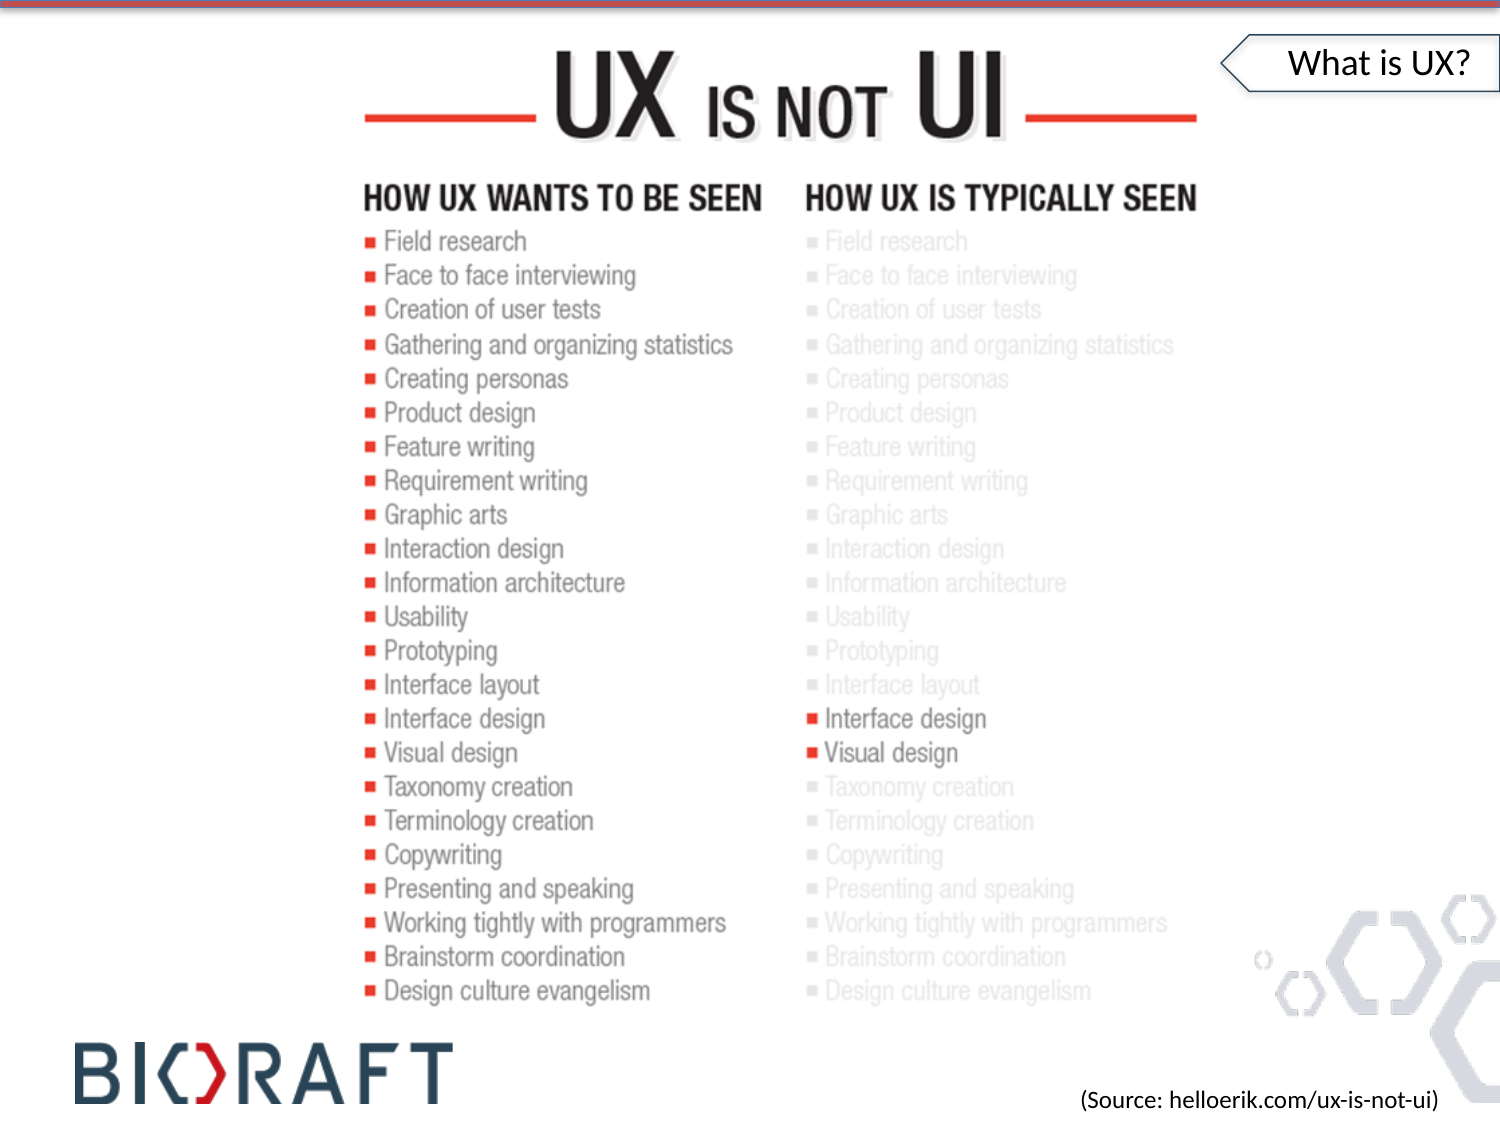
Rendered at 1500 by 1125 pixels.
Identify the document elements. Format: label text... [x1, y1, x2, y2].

picture [334, 33, 1225, 1037]
text_box [1229, 34, 1500, 93]
text_box What is UX? [1259, 30, 1500, 34]
text_box (Source: helloerik.com/ux-is-not-ui) [1064, 1076, 1455, 1122]
